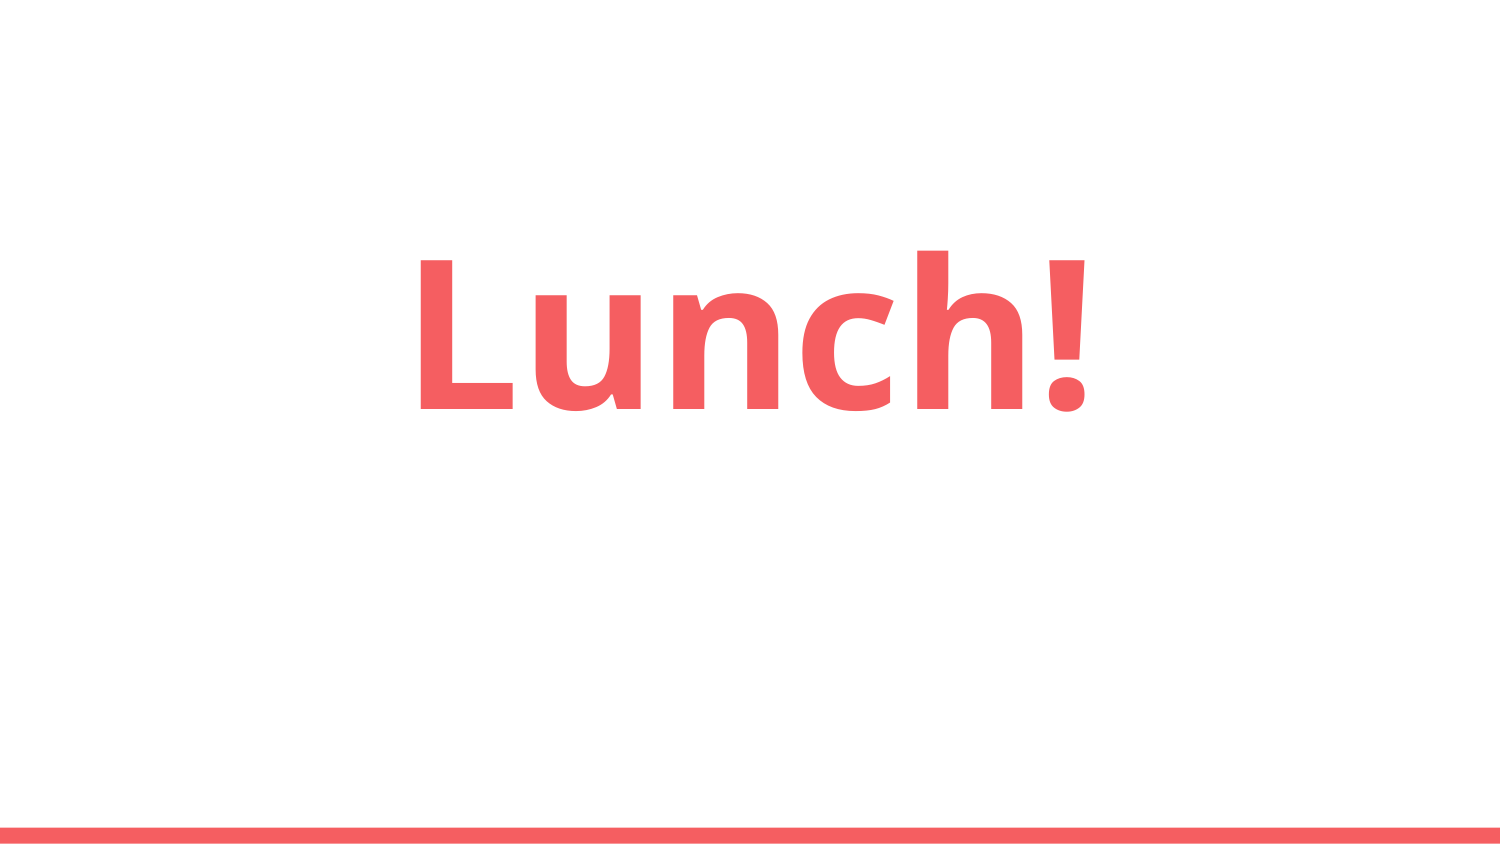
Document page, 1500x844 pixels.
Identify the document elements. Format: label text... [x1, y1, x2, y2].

title Lunch! [51, 202, 1449, 467]
